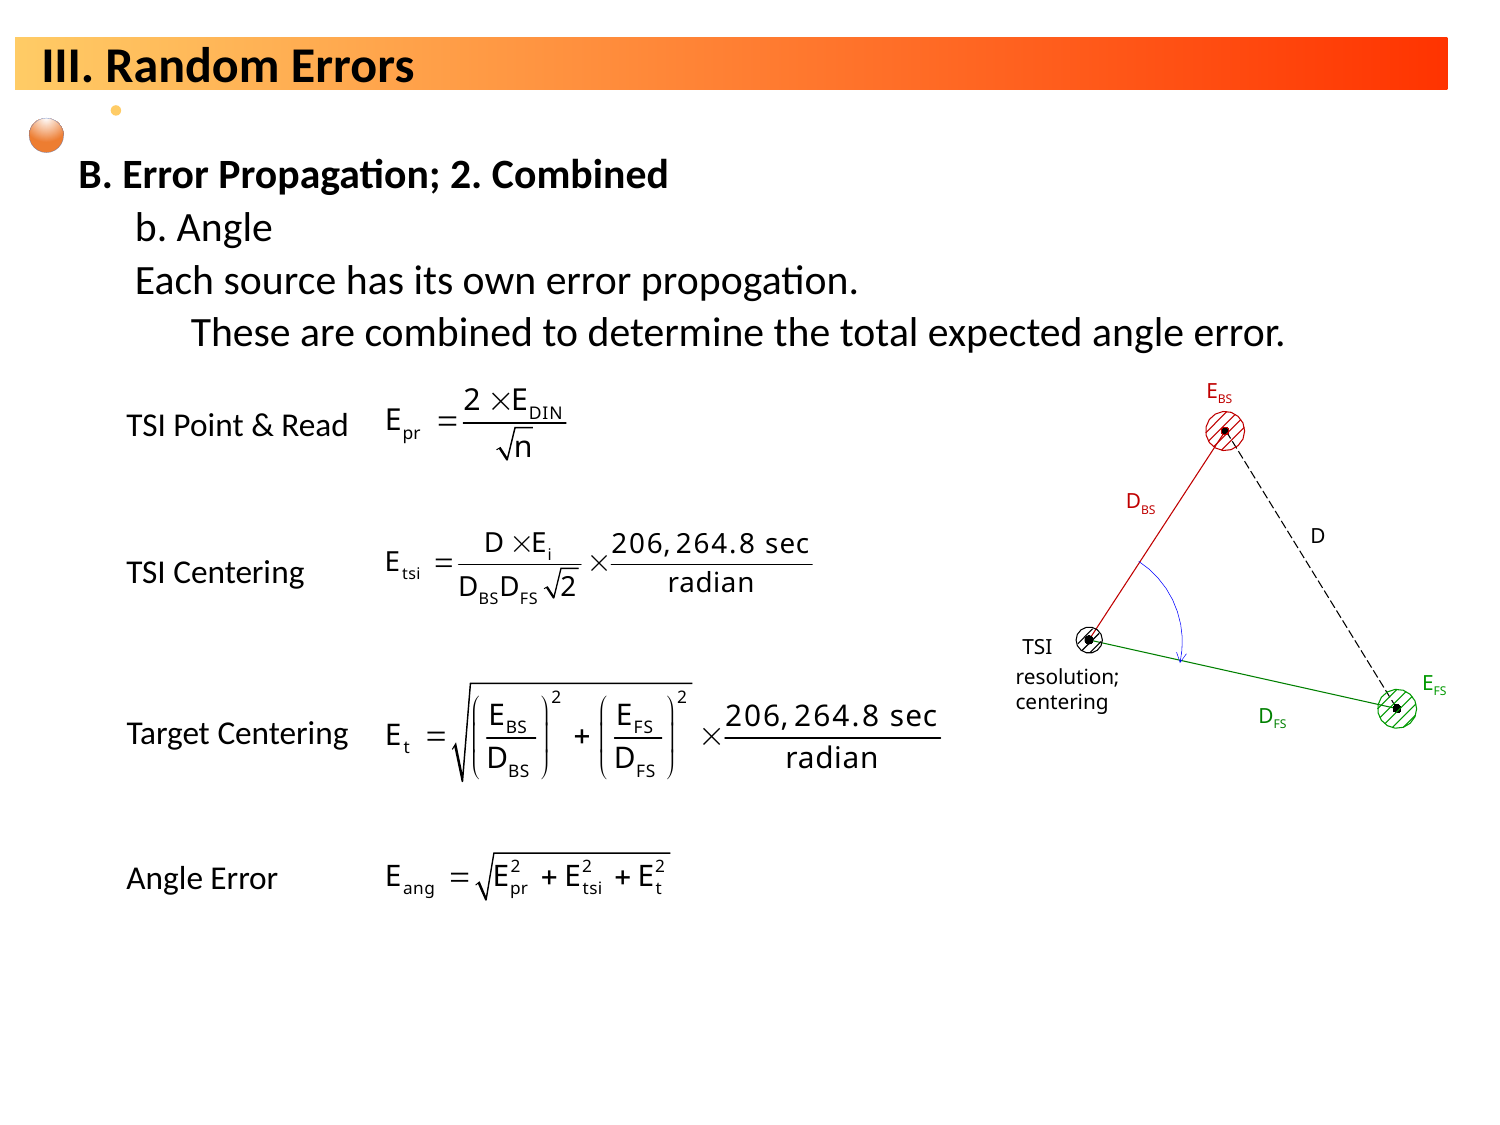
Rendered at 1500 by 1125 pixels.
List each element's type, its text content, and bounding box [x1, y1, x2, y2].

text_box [110, 846, 677, 906]
list B. Error Propagation; 2. Combined b. Angle Each source has its own error propogation. These are combined to determine the total expected angle error. [63, 145, 1358, 1025]
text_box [262, 62, 267, 90]
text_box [1021, 377, 1446, 736]
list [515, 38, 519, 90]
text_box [110, 380, 572, 466]
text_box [110, 524, 819, 611]
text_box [110, 675, 948, 788]
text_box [263, 38, 267, 58]
